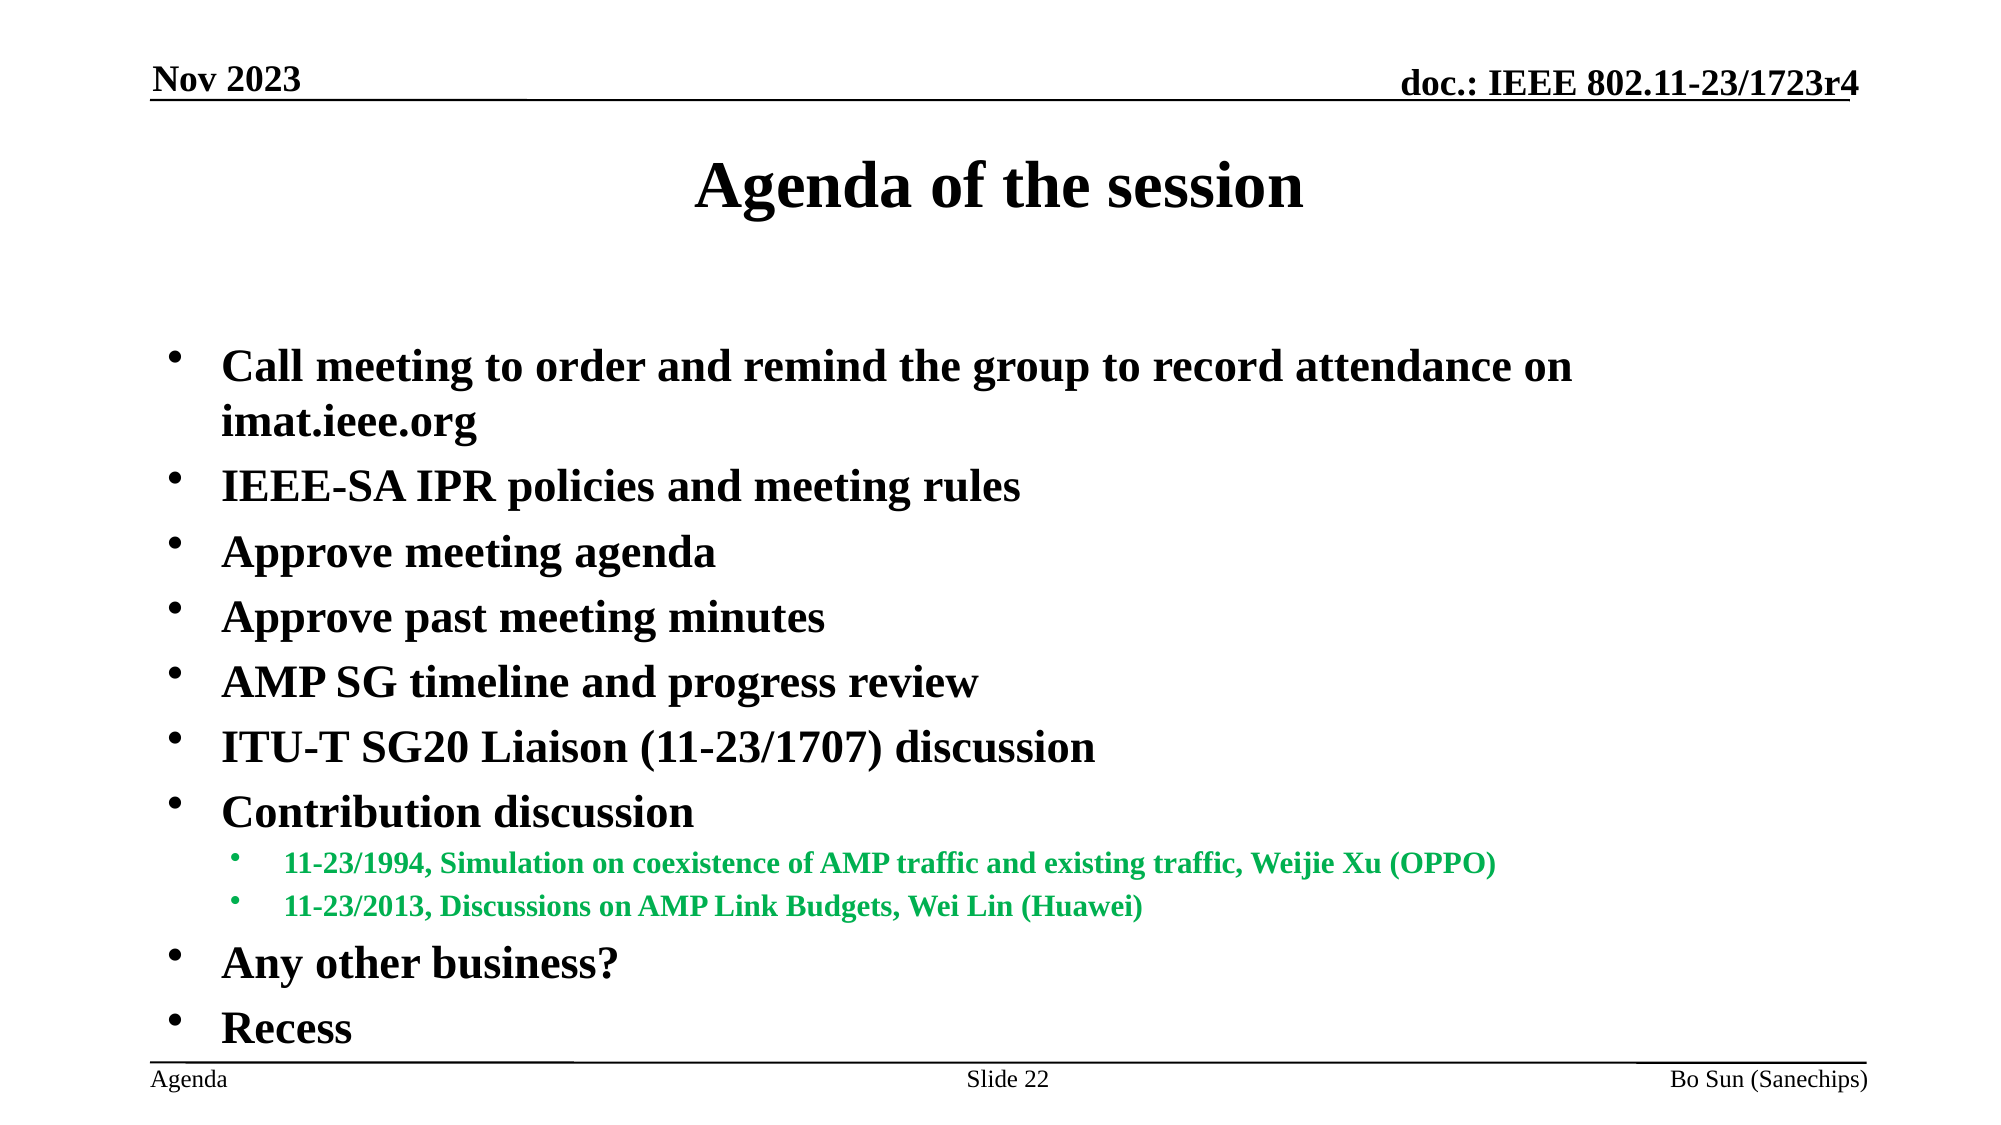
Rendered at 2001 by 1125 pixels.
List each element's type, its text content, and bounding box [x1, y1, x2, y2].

slide_number Slide 22 [949, 1063, 1067, 1123]
text_box Agenda of the session [362, 99, 1638, 262]
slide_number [152, 54, 563, 100]
footer Bo Sun (Sanechips) [1171, 1061, 1869, 1093]
text_box Call meeting to order and remind the group to record attendance on imat.ieee.org IEEE-SA IPR policies and meeting rules Approve meeting agenda Approve past meeting minutes AMP SG timeline and progress review ITU-T SG20 Liaison (11-23/1707) discussion Contribution discussion 11-23/1994, Simulation on coexistence of AMP traffic and existing traffic, Weijie Xu (OPPO) 11-23/2013, Discussions on AMP Link Budgets, Wei Lin (Huawei) Any other business? Recess [152, 327, 1855, 1063]
